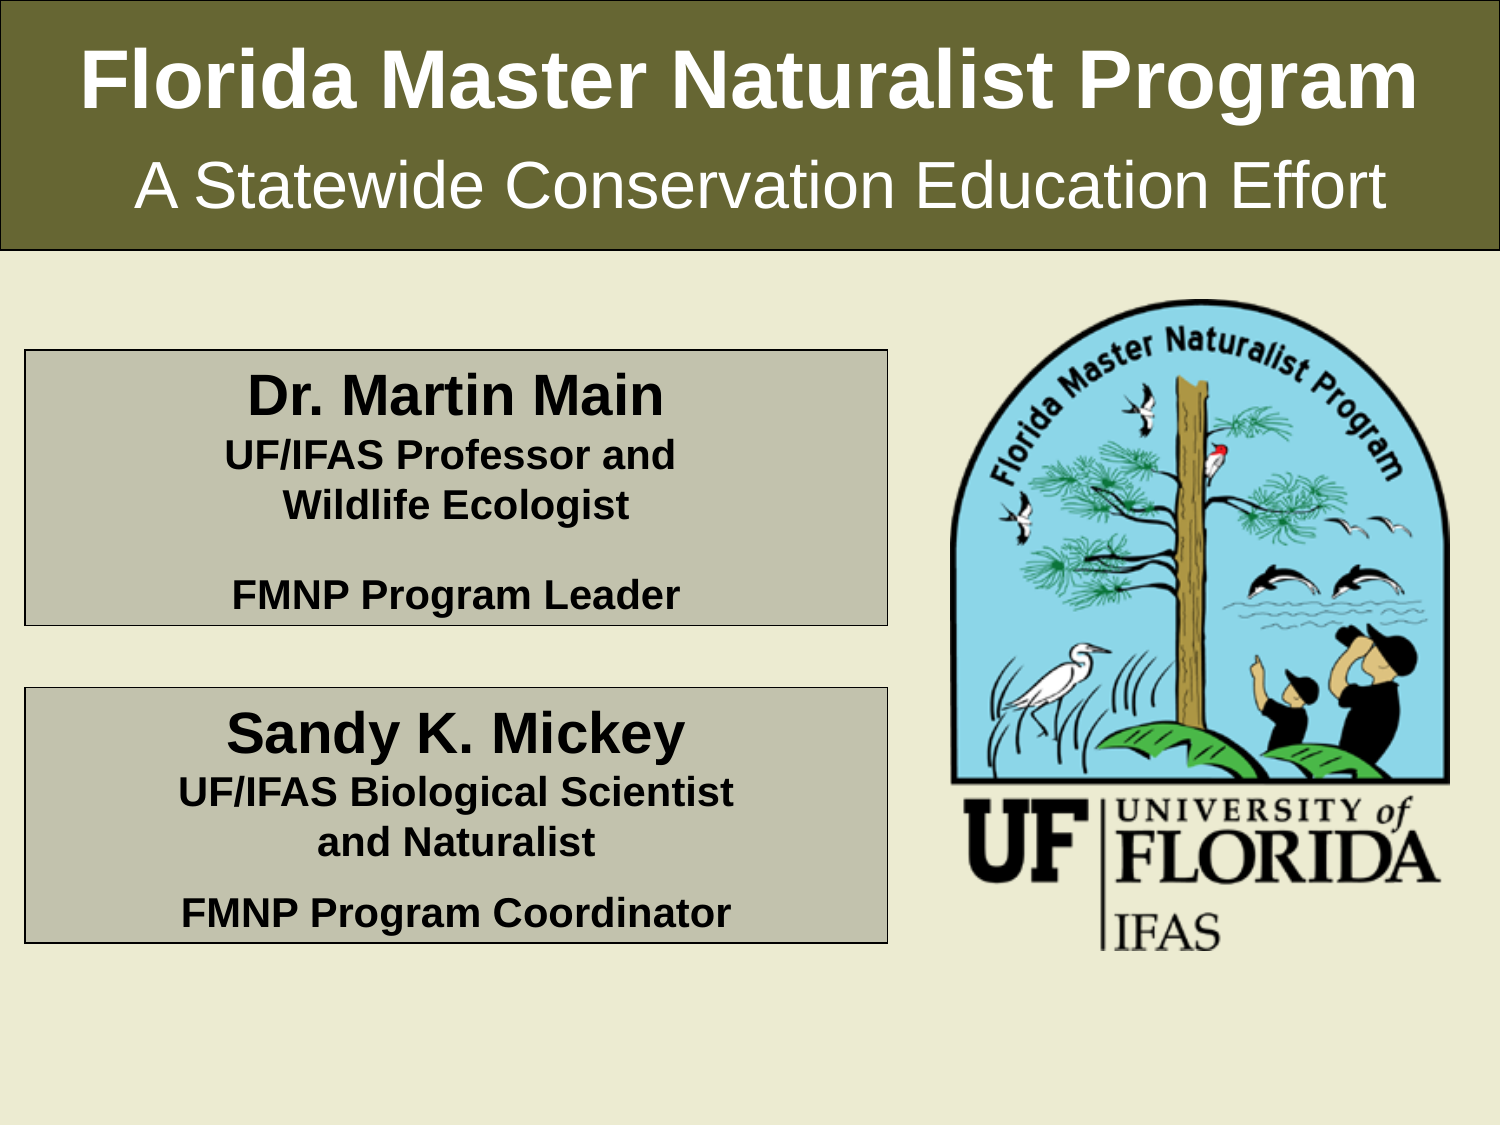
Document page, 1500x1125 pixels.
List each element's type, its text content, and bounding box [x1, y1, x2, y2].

text_box Dr. Martin Main UF/IFAS Professor and Wildlife Ecologist FMNP Program Leader [24, 350, 888, 626]
picture [949, 299, 1451, 952]
text_box Sandy K. Mickey UF/IFAS Biological Scientist and Naturalist FMNP Program Coordinator [24, 687, 888, 944]
title Florida Master Naturalist Program A Statewide Conservation Education Effort [0, 0, 1500, 251]
